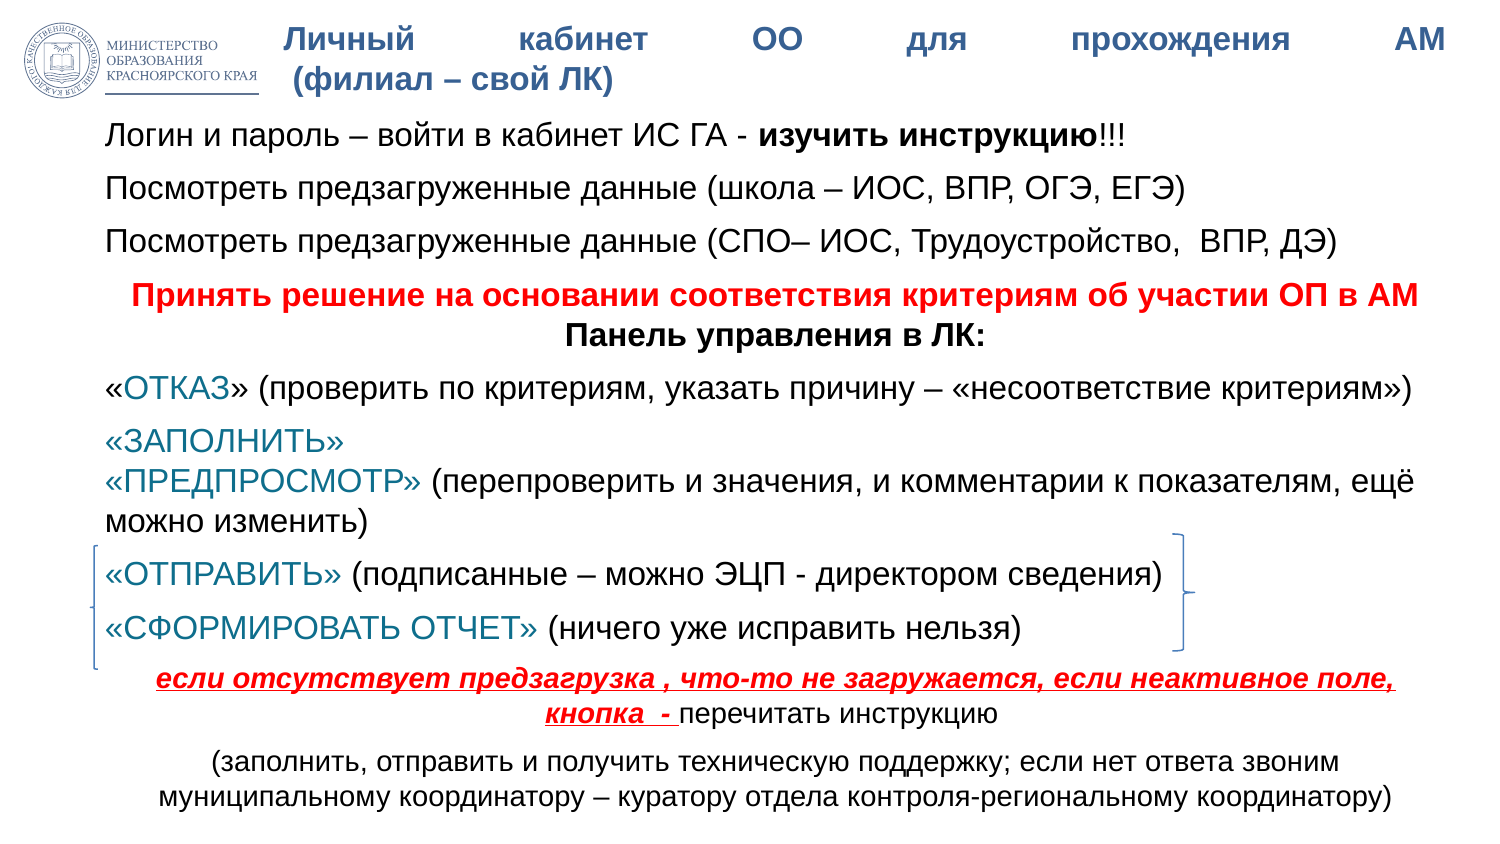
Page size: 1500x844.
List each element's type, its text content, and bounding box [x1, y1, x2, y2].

list Логин и пароль – войти в кабинет ИС ГА - изучить инструкцию!!! Посмотреть предзагруженные данные (школа – ИОС, ВПР, ОГЭ, ЕГЭ) Посмотреть предзагруженные данные (СПО– ИОС, Трудоустройство, ВПР, ДЭ) Принять решение на основании соответствия критериям об участии ОП в АМ Панель управления в ЛК: «ОТКАЗ» (проверить по критериям, указать причину – «несоответствие критериям») «ЗАПОЛНИТЬ» «ПРЕДПРОСМОТР» (перепроверить и значения, и комментарии к показателям, ещё можно изменить) «ОТПРАВИТЬ» (подписанные – можно ЭЦП - директором сведения) «СФОРМИРОВАТЬ ОТЧЕТ» (ничего уже исправить нельзя) если отсутствует предзагрузка , что-то не загружается, если неактивное поле, кнопка - перечитать инструкцию (заполнить, отправить и получить техническую поддержку; если нет ответа звоним муниципальному координатору – куратору отдела контроля-региональному координатору) [75, 98, 1463, 812]
slide_number 8 [1335, 779, 1463, 825]
title Личный кабинет ОО для прохождения АМ (филиал – свой ЛК) [268, 16, 1463, 98]
text_box [89, 544, 98, 670]
text_box [1172, 533, 1196, 652]
